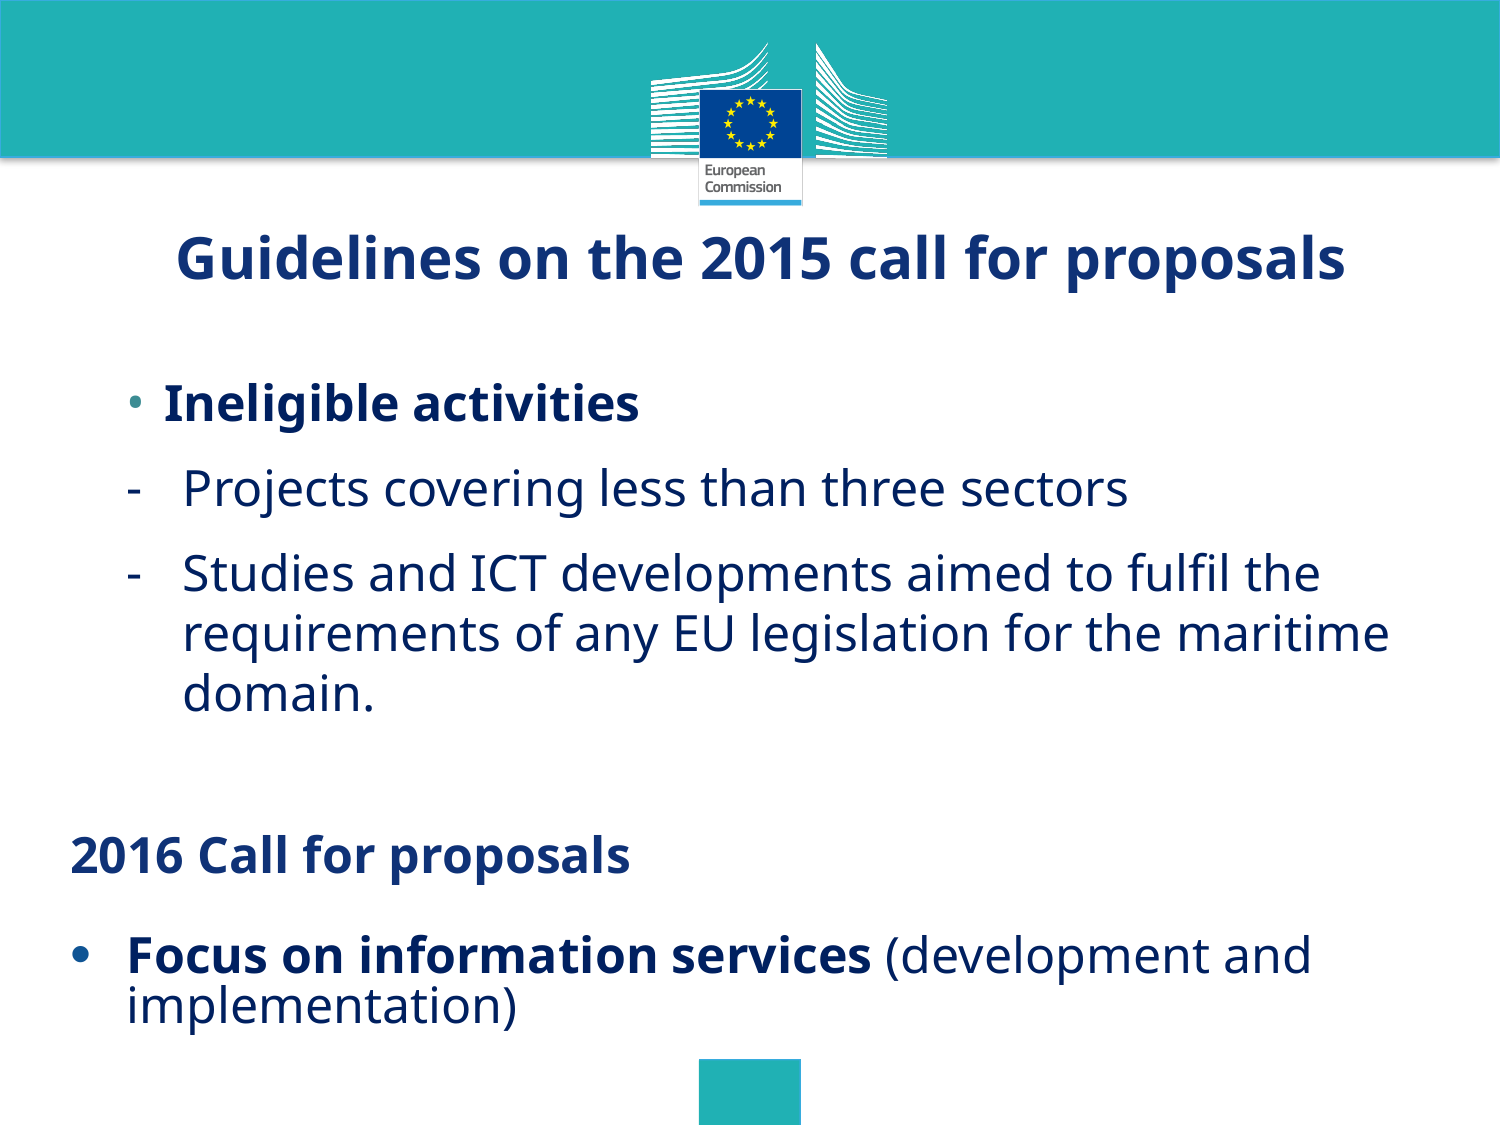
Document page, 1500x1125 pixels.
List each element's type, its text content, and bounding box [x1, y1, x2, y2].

picture [651, 42, 887, 207]
text_box Guidelines on the 2015 call for proposals [36, 213, 1486, 299]
list Ineligible activities Projects covering less than three sectors Studies and ICT developments aimed to fulfil the requirements of any EU legislation for the maritime domain. 2016 Call for proposals Focus on information services (development and implementation) [70, 308, 1449, 1125]
